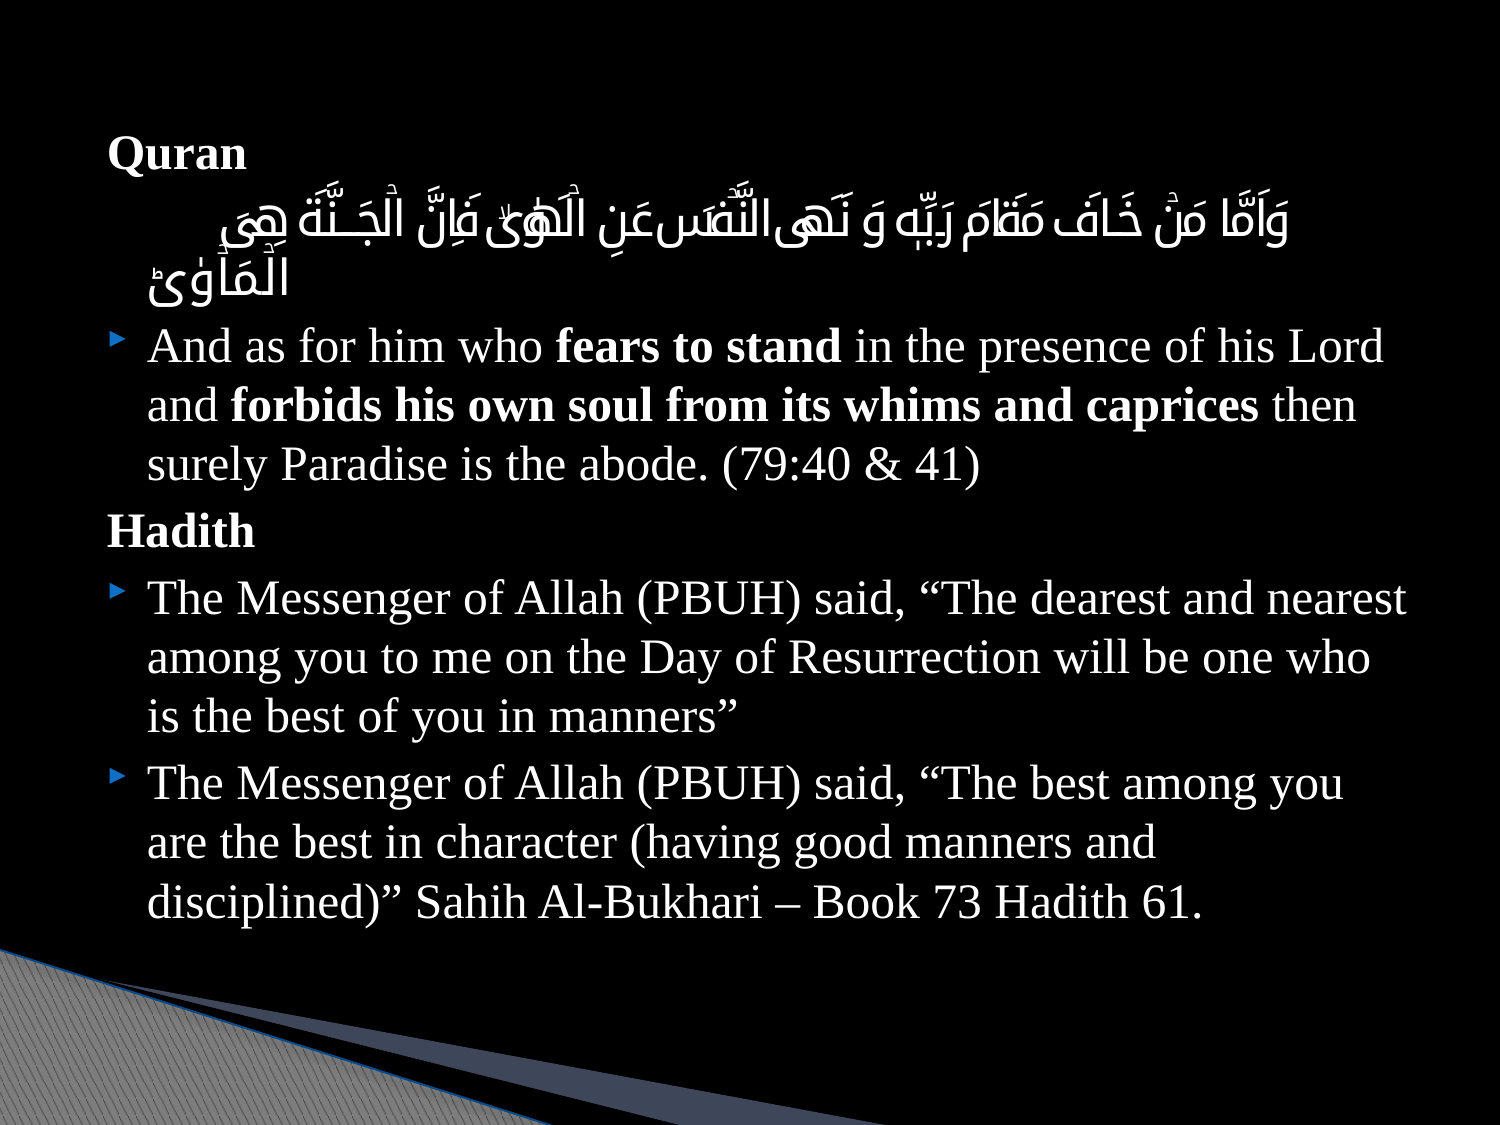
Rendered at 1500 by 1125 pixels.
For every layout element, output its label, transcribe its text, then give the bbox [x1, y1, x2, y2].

list Quran‏ وَاَمَّا مَنۡ خَافَ مَقَامَ رَبِّهٖ وَ نَهَى النَّفۡسَ عَنِ الۡهَوٰىۙ‏ فَاِنَّ الۡجَـنَّةَ هِىَ الۡمَاۡوٰىؕ‏ And as for him who fears to stand in the presence of his Lord and forbids his own soul from its whims and caprices then surely Paradise is the abode. (79:40 & 41) Hadith The Messenger of Allah (PBUH) said, “The dearest and nearest among you to me on the Day of Resurrection will be one who is the best of you in manners” The Messenger of Allah (PBUH) said, “The best among you are the best in character (having good manners and disciplined)” Sahih Al-Bukhari – Book 73 Hadith 61. [75, 112, 1425, 938]
picture [0, 952, 543, 1125]
